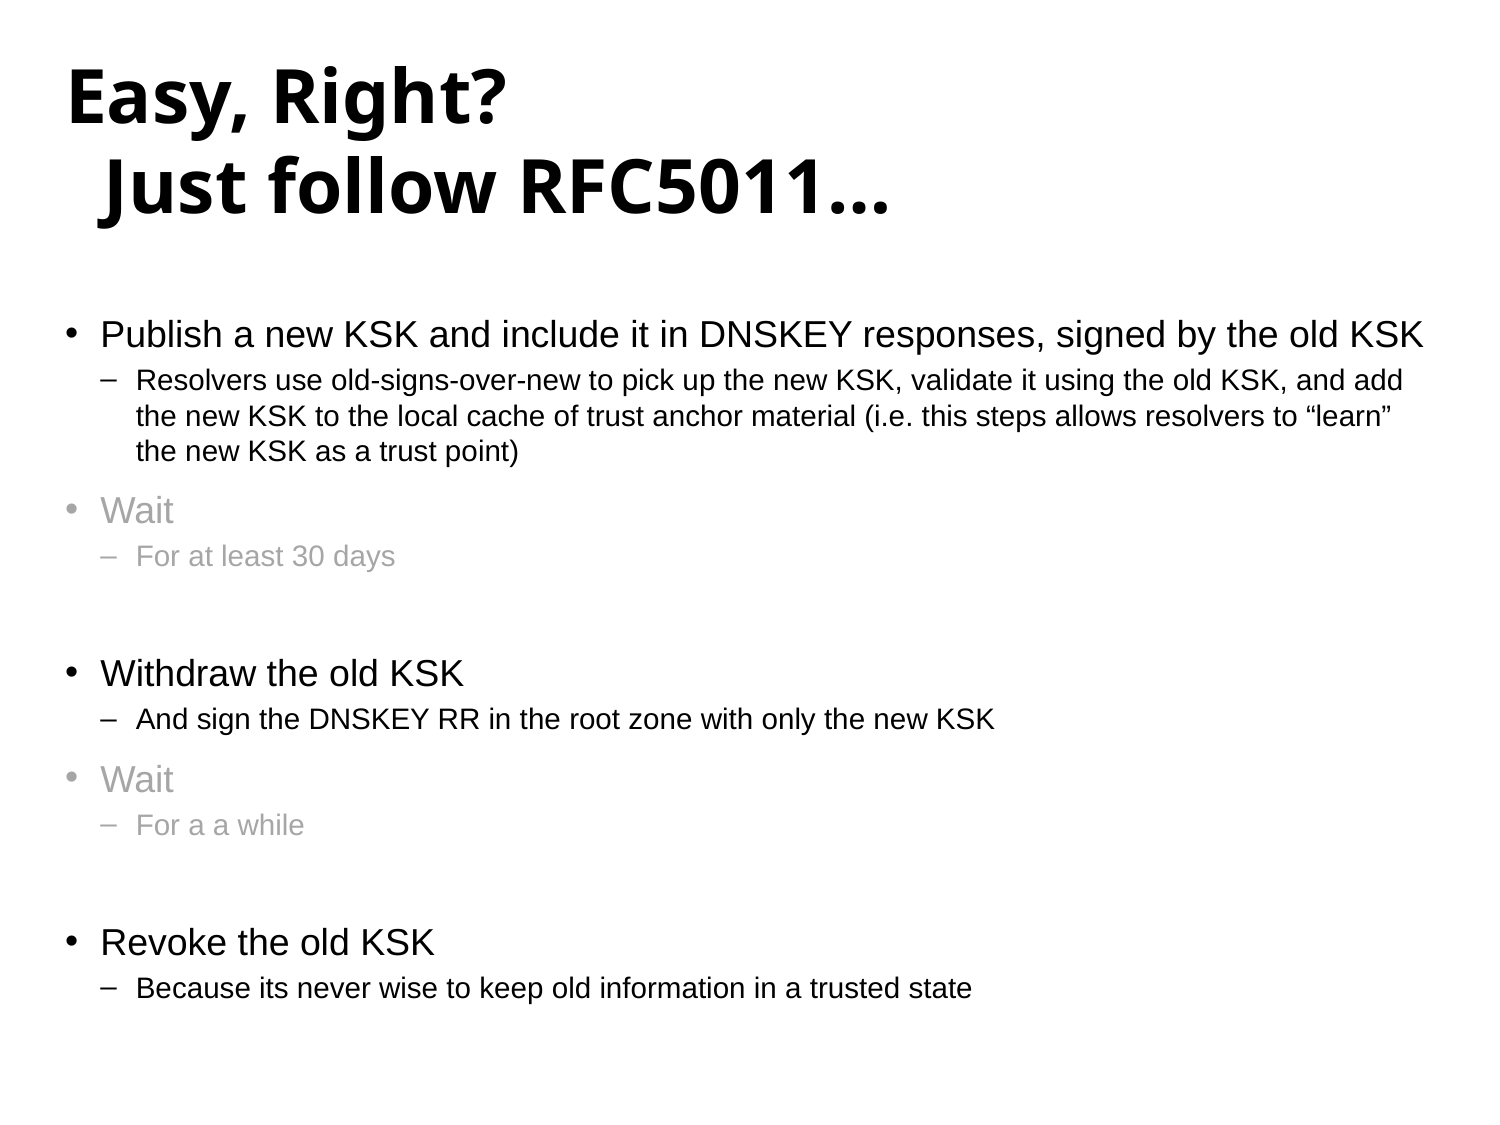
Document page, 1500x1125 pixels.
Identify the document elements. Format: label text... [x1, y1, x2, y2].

title Easy, Right? Just follow RFC5011… [64, 45, 1436, 233]
list Publish a new KSK and include it in DNSKEY responses, signed by the old KSK Resolvers use old-signs-over-new to pick up the new KSK, validate it using the old KSK, and add the new KSK to the local cache of trust anchor material (i.e. this steps allows resolvers to “learn” the new KSK as a trust point) Wait For at least 30 days Withdraw the old KSK And sign the DNSKEY RR in the root zone with only the new KSK Wait For a a while Revoke the old KSK Because its never wise to keep old information in a trusted state [64, 309, 1436, 1059]
